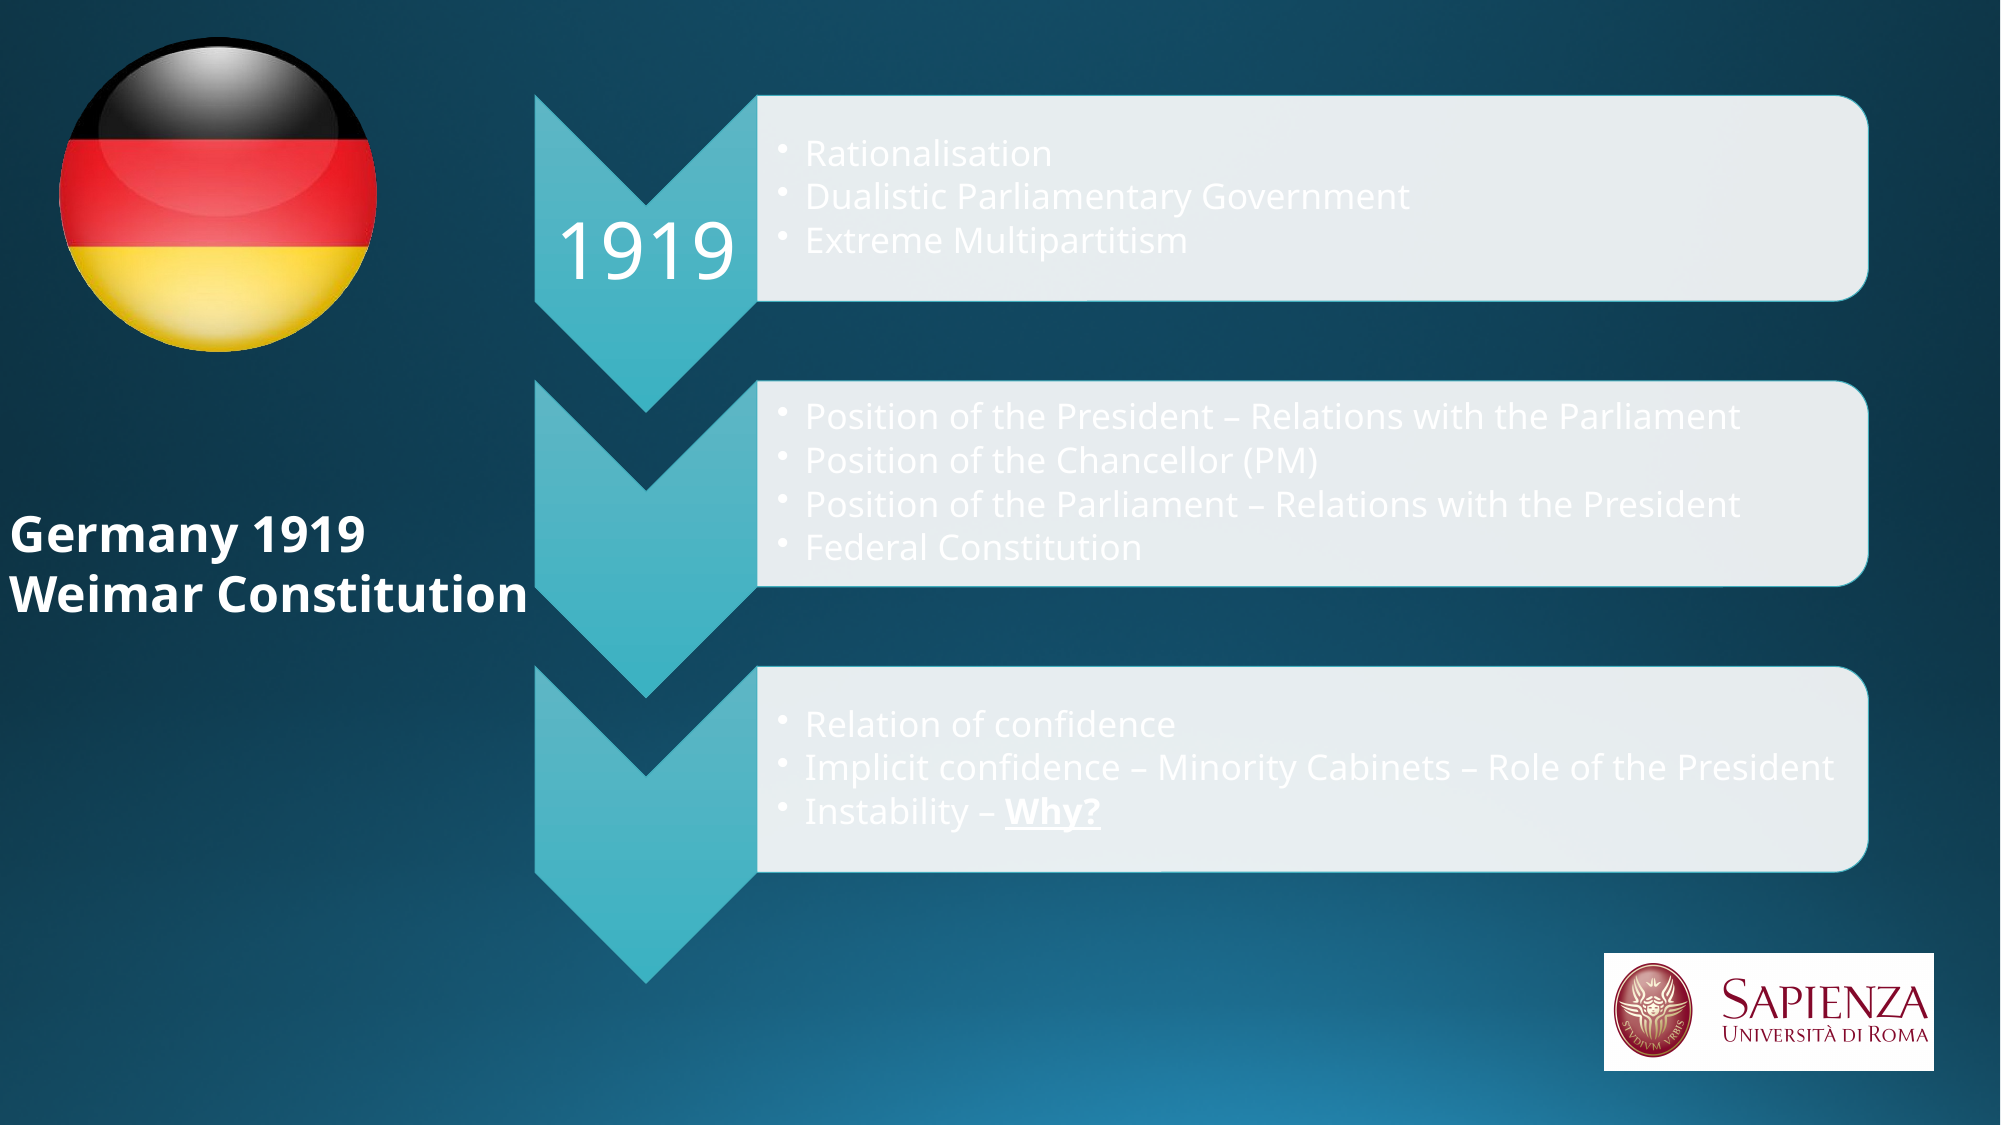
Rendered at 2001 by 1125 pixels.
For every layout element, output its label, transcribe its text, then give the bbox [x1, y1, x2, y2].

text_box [535, 94, 1869, 984]
text_box Germany 1919 Weimar Constitution [0, 495, 535, 631]
picture [0, 0, 2001, 1125]
